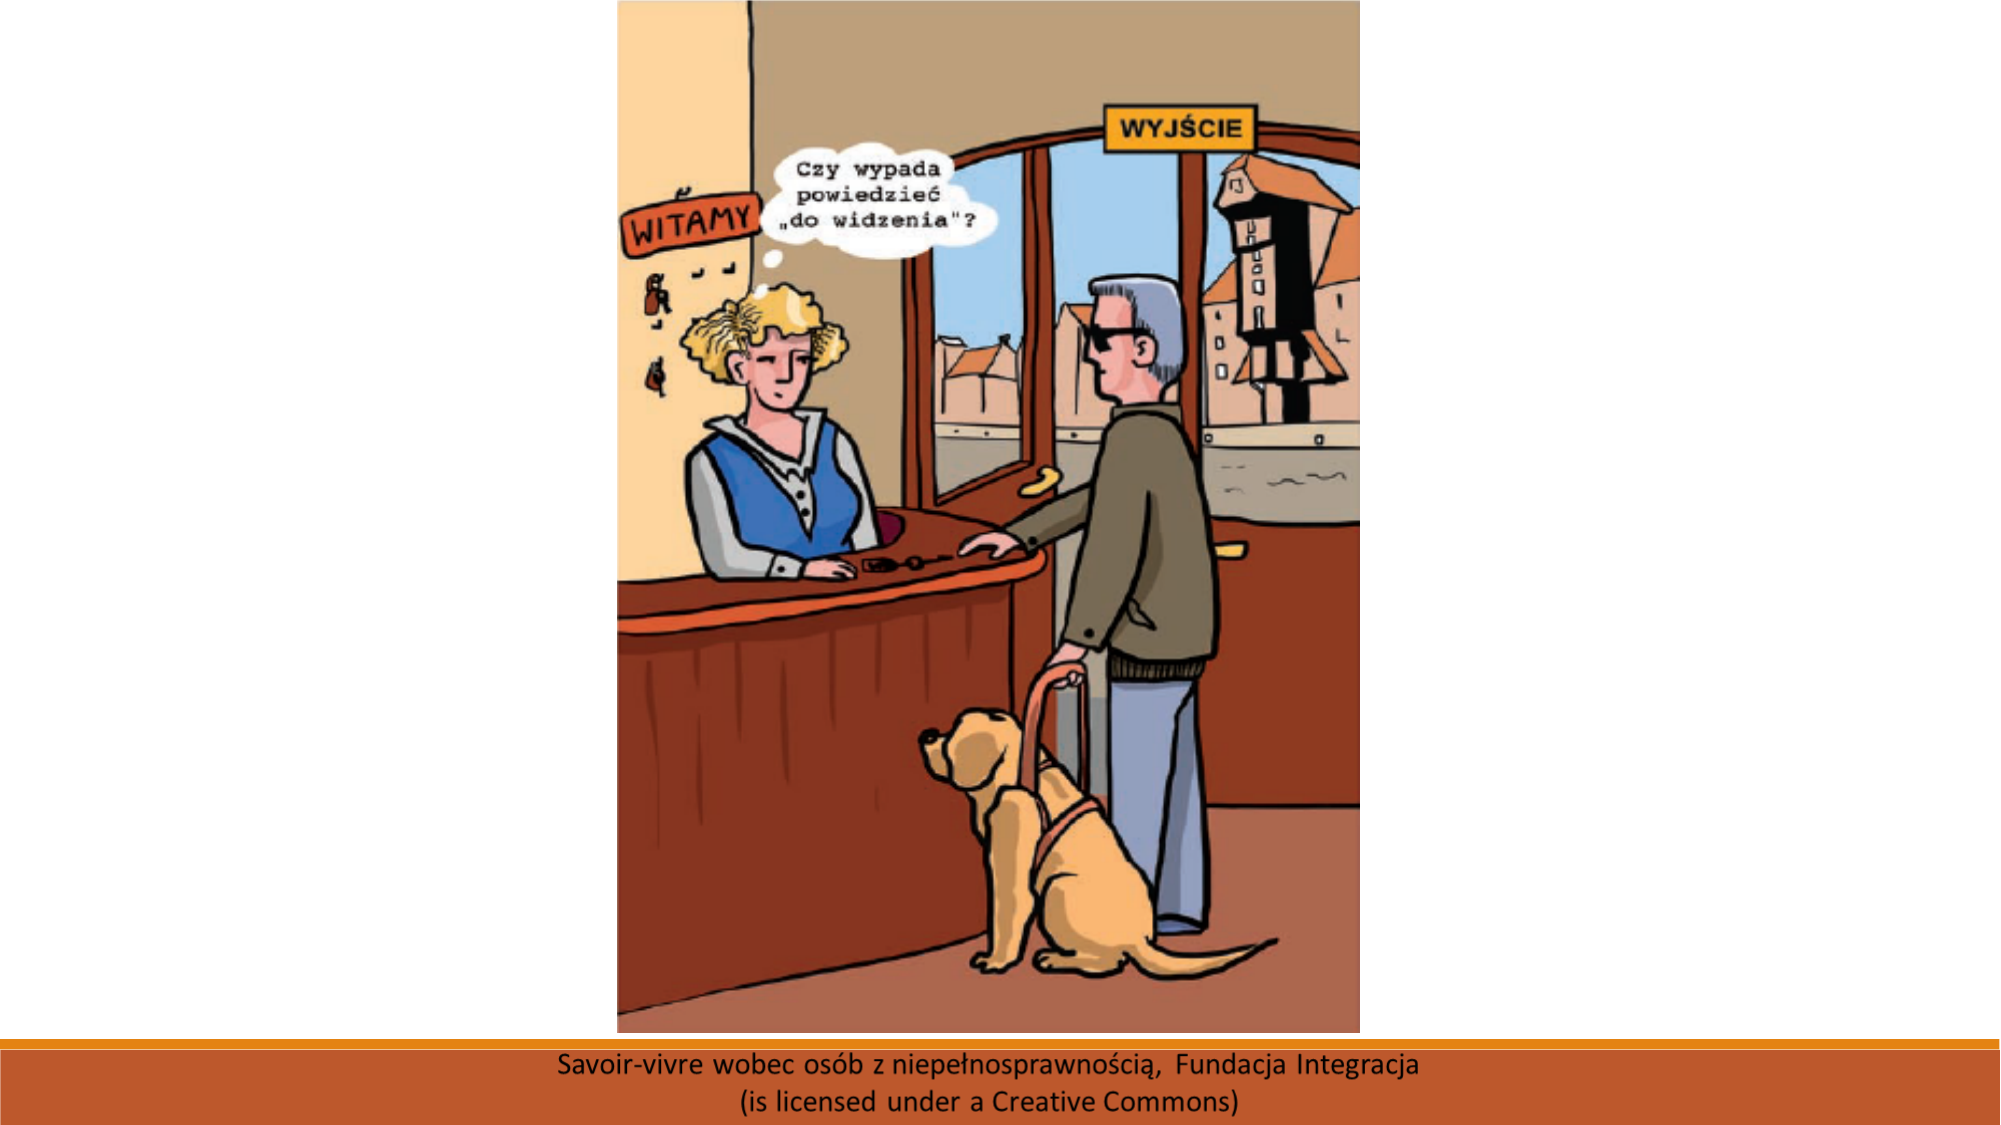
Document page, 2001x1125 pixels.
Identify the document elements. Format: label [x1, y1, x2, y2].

picture [468, 0, 1510, 1125]
